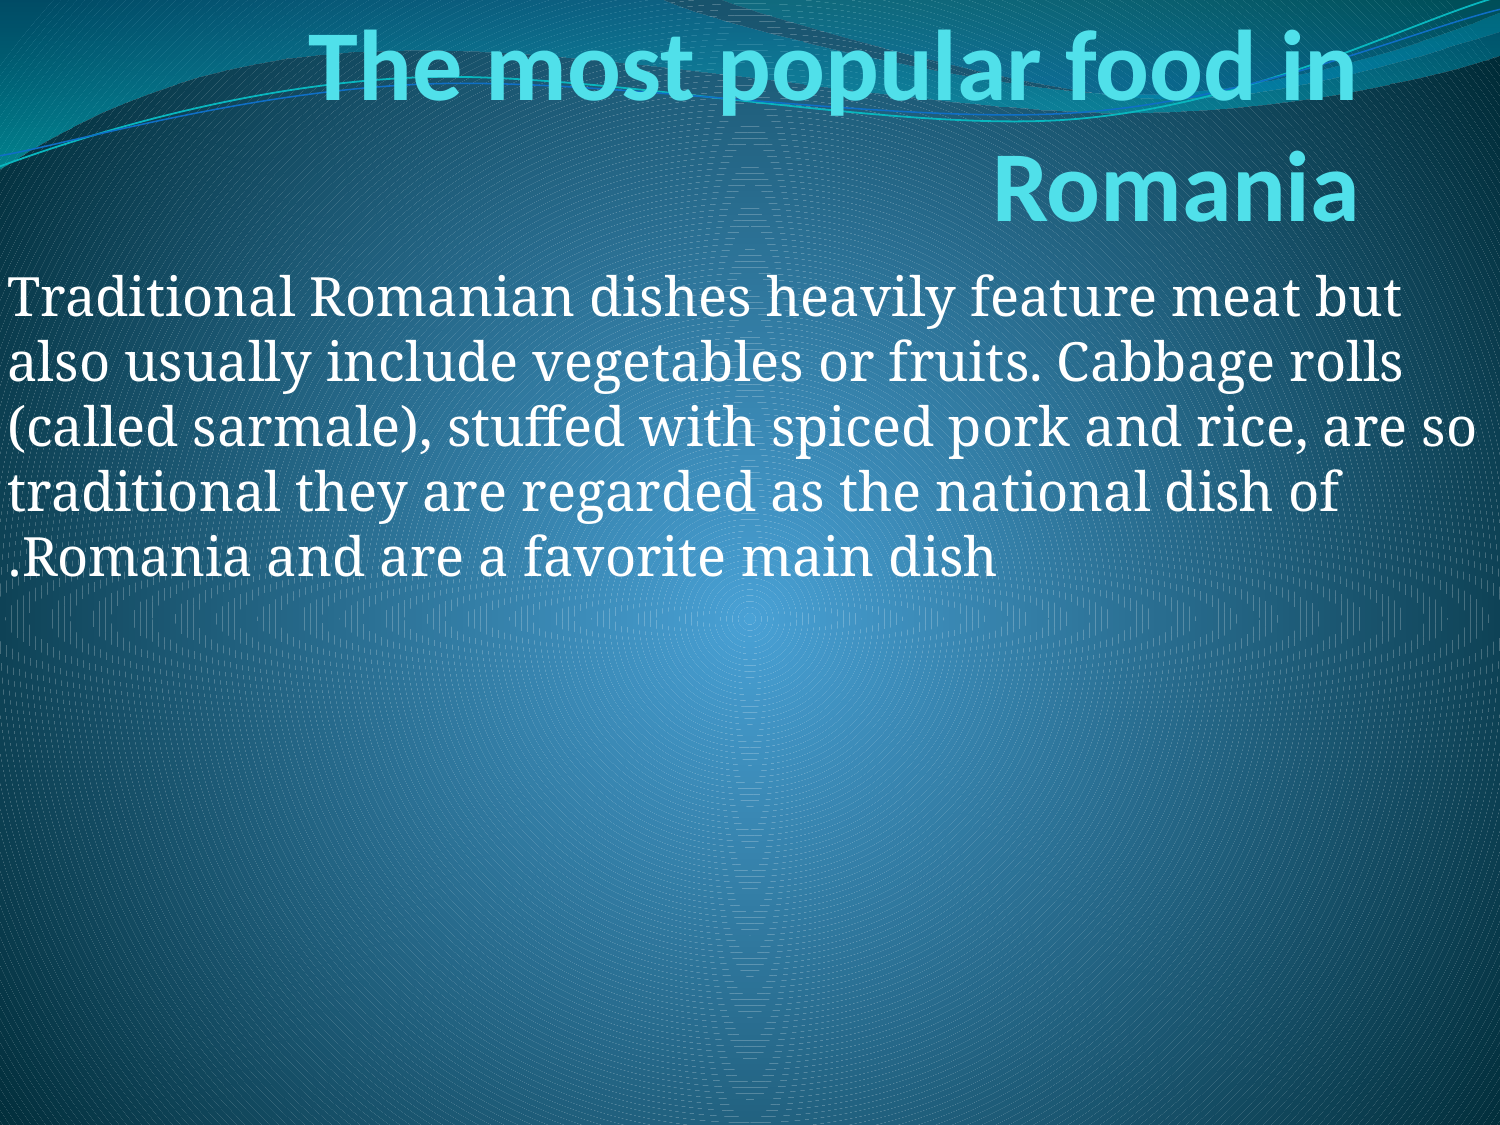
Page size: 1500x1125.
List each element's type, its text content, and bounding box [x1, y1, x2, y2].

subtitle Traditional Romanian dishes heavily feature meat but also usually include vegetables or fruits. Cabbage rolls (called sarmale), stuffed with spiced pork and rice, are so traditional they are regarded as the national dish of Romania and are a favorite main dish. [0, 255, 1500, 1071]
title The most popular food in Romania [88, 0, 1364, 242]
